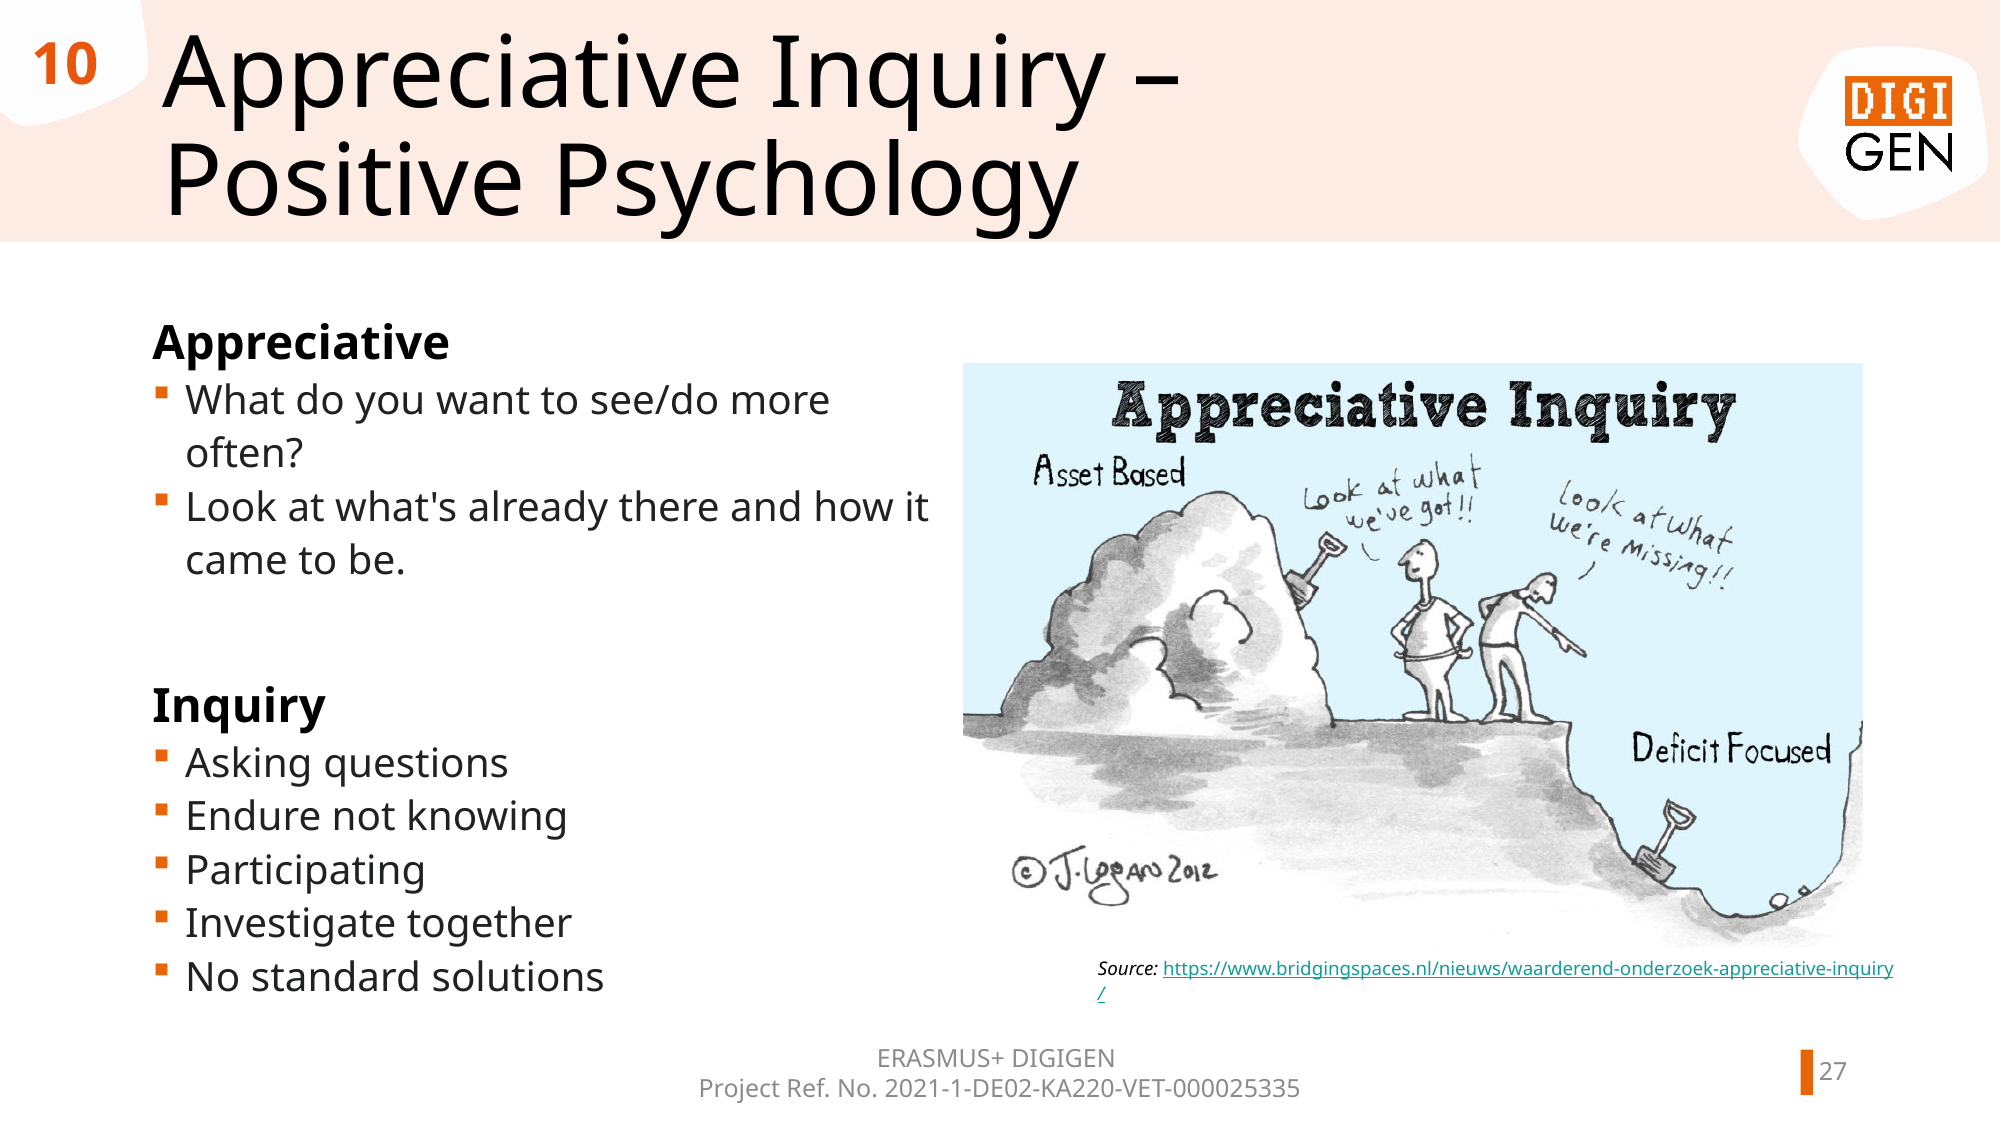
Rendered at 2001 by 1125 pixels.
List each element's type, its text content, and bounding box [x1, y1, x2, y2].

slide_number 26 [1764, 1060, 1863, 1103]
list Appreciative What do you want to see/do more often? Look at what's already there and how it came to be. Inquiry Asking questions Endure not knowing Participating Investigate together No standard solutions [137, 299, 968, 1014]
picture [963, 363, 1863, 948]
footer ERASMUS+ DIGIGEN Project Ref. No. 2021-1-DE02-KA220-VET-000025335 [662, 1042, 1338, 1103]
title Appreciative Inquiry – Positive Psychology [147, 13, 1628, 252]
picture [0, 0, 148, 126]
picture [1798, 46, 1988, 220]
text_box Source: https://www.bridgingspaces.nl/nieuws/waarderend-onderzoek-appreciative-inquiry/ [1082, 948, 1913, 1060]
